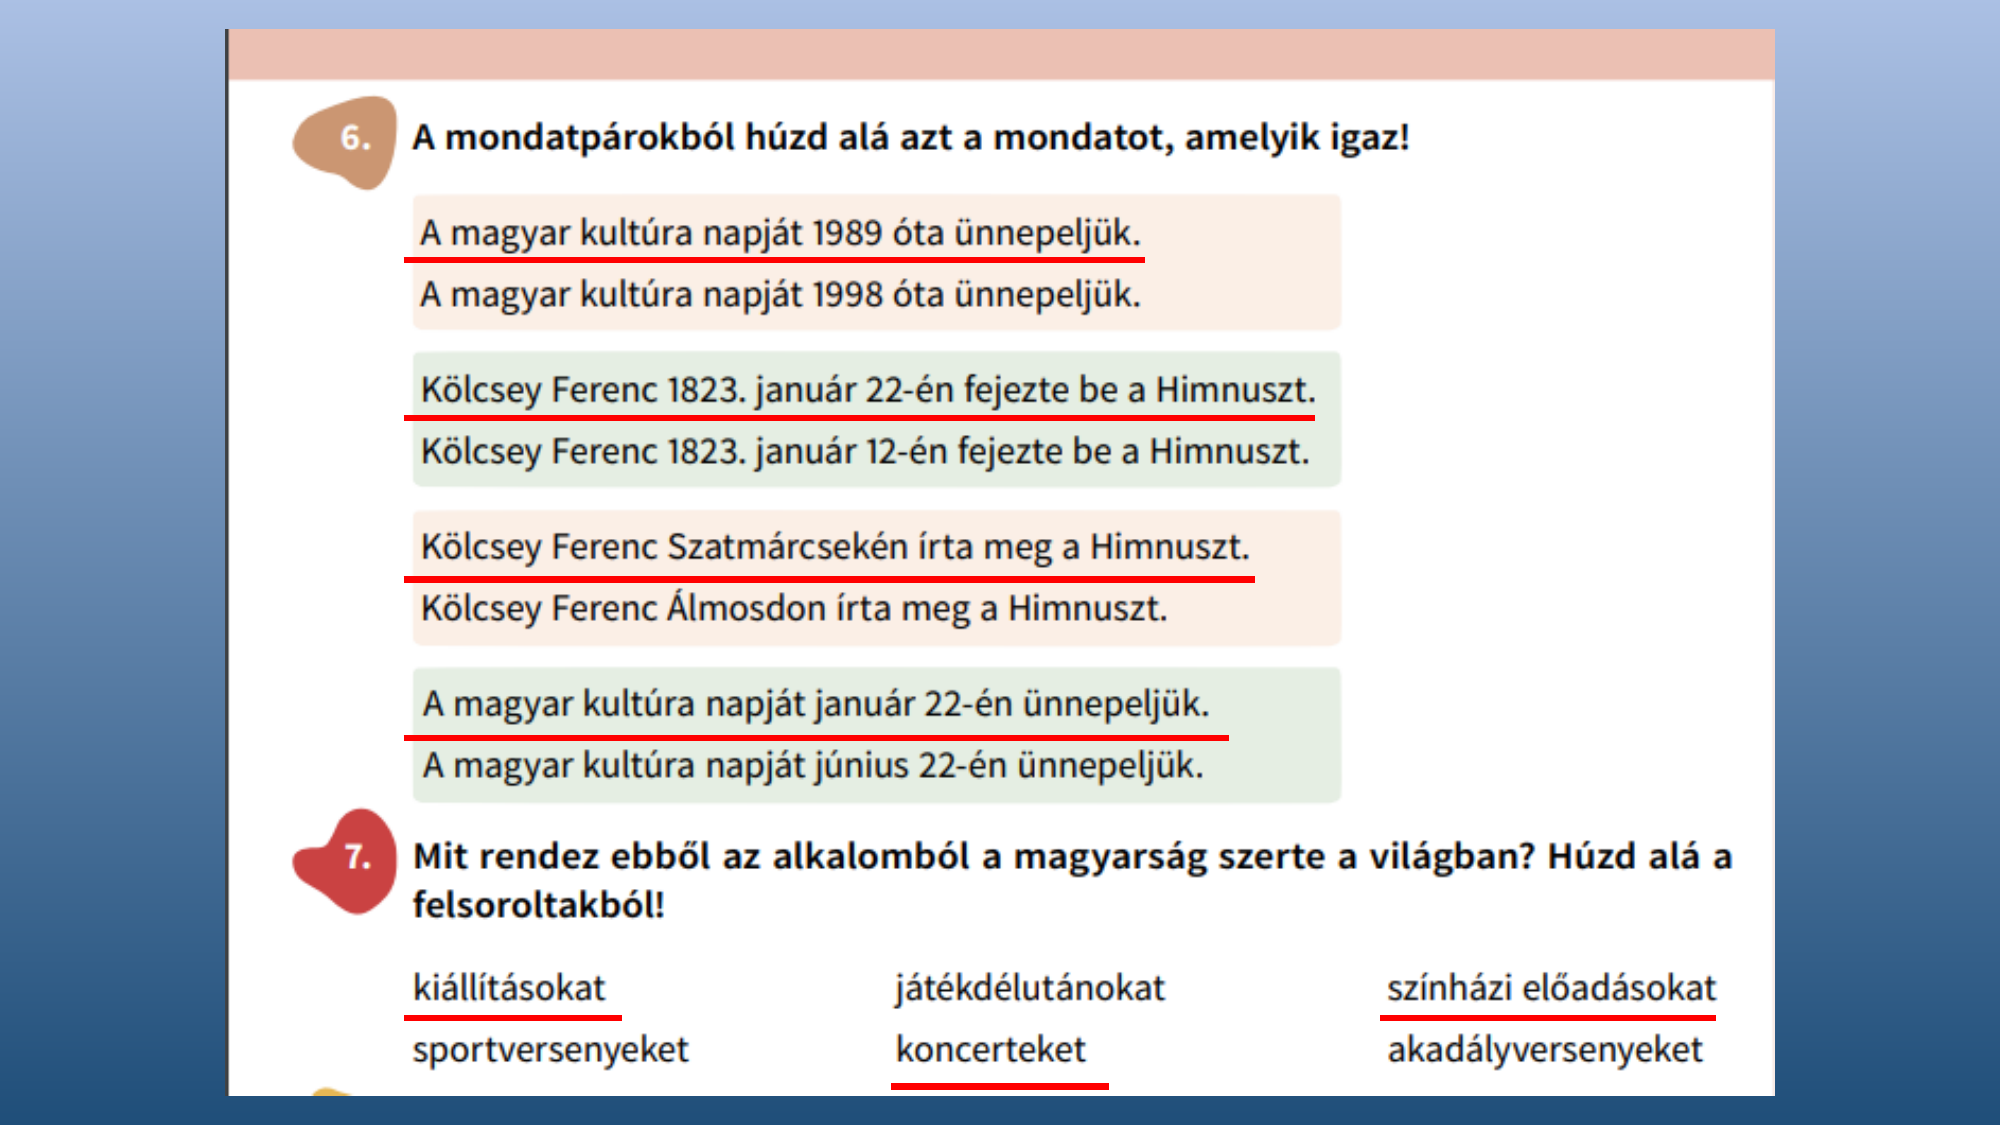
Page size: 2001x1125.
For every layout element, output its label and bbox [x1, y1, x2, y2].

picture [225, 29, 1775, 1096]
